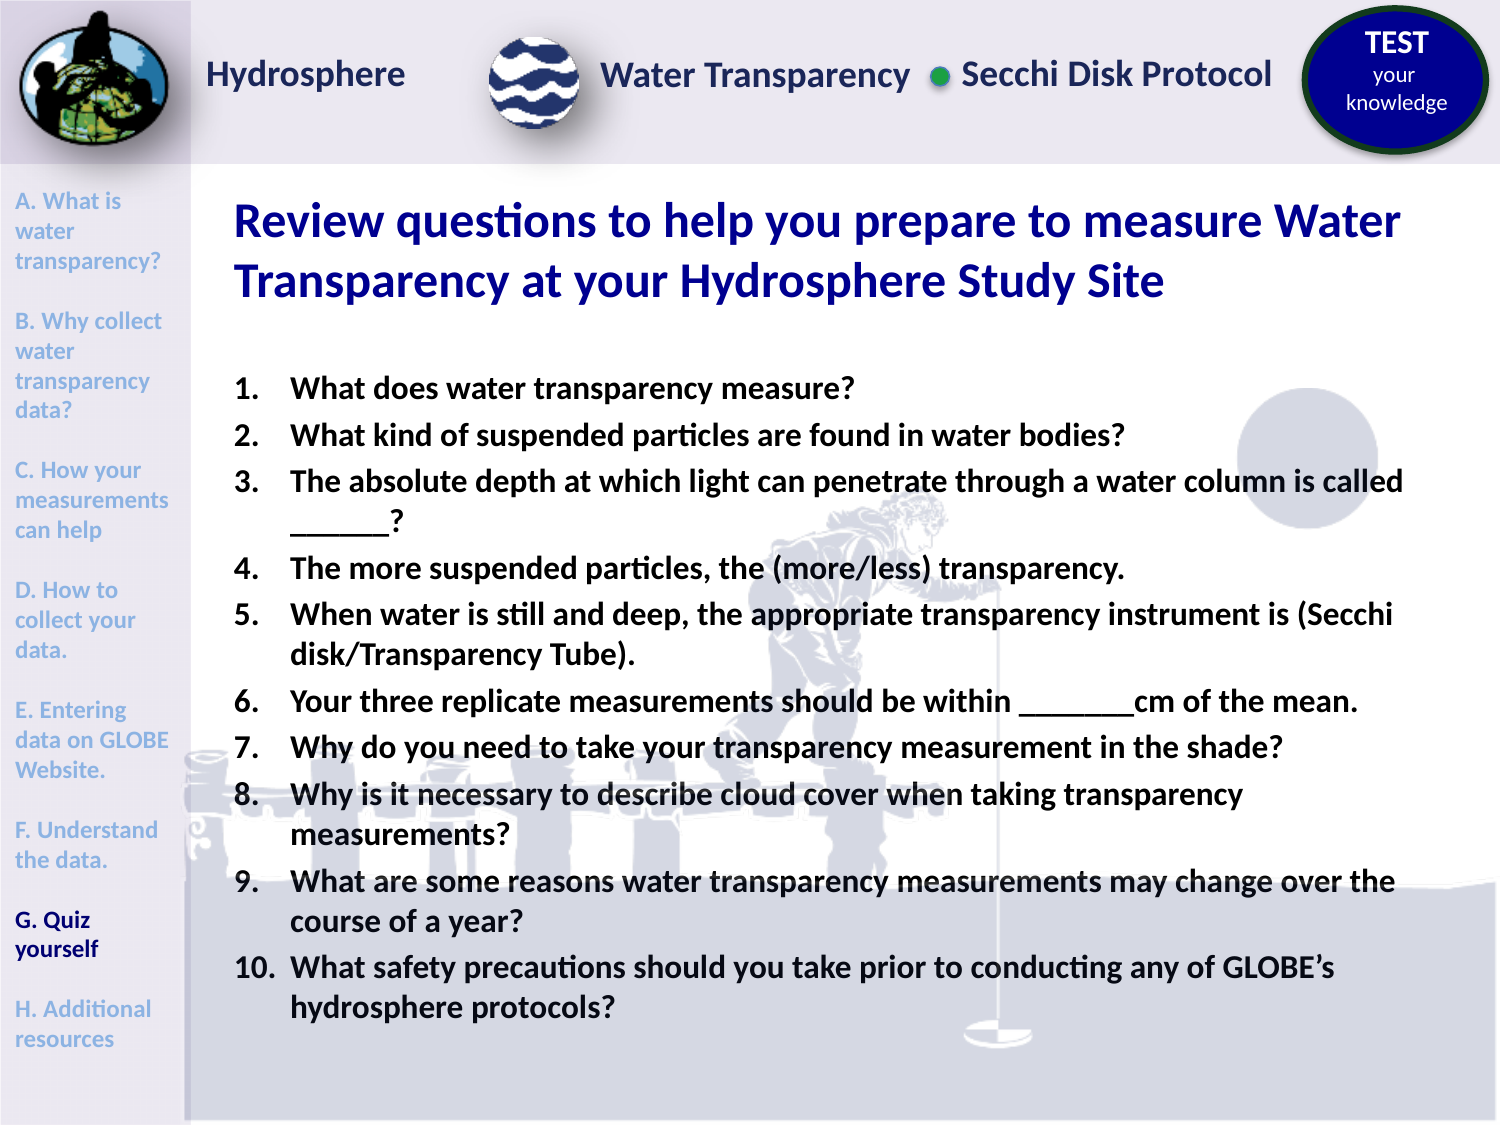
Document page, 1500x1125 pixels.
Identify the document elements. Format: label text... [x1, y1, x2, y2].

text_box Review questions to help you prepare to measure Water Transparency at your Hydrosphere Study Site What does water transparency measure? What kind of suspended particles are found in water bodies? The absolute depth at which light can penetrate through a water column is called ______? The more suspended particles, the (more/less) transparency. When water is still and deep, the appropriate transparency instrument is (Secchi disk/Transparency Tube). Your three replicate measurements should be within _______cm of the mean. Why do you need to take your transparency measurement in the shade? Why is it necessary to describe cloud cover when taking transparency measurements? What are some reasons water transparency measurements may change over the course of a year? What safety precautions should you take prior to conducting any of GLOBE’s hydrosphere protocols? [218, 179, 1440, 387]
picture [1, 0, 1500, 1125]
